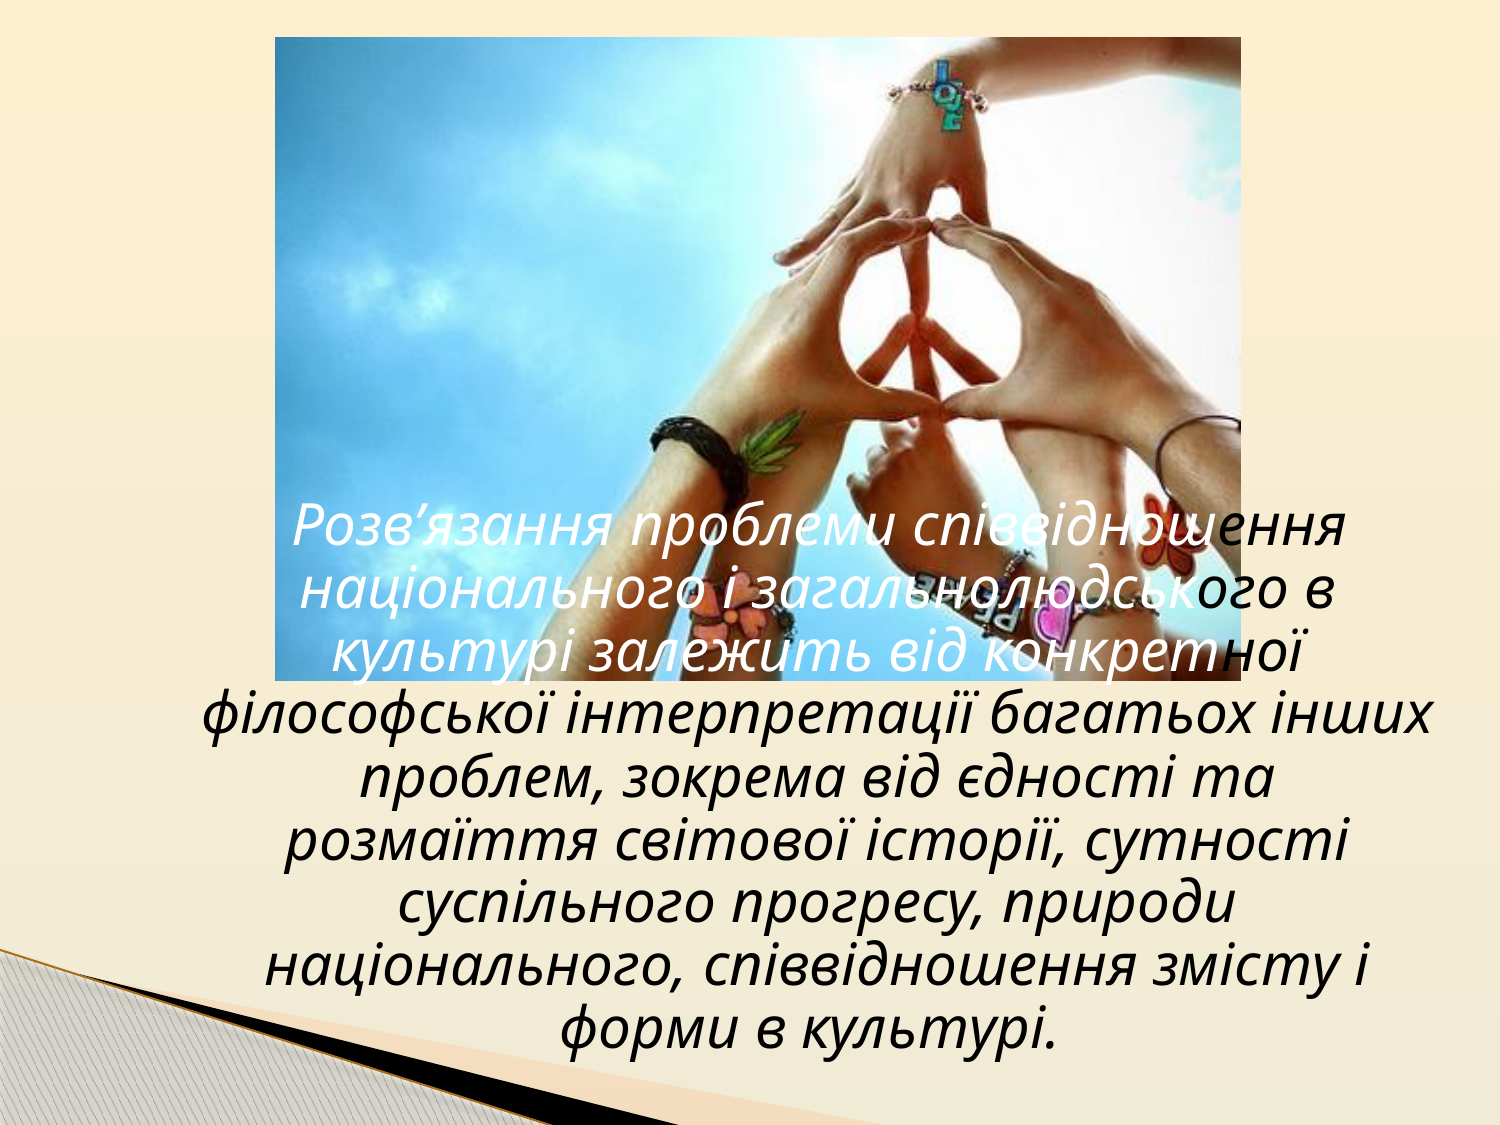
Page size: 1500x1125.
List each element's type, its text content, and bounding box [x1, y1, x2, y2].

list Розв’язання проблеми співвідношення національного і загальнолюдського в культурі залежить від конкретної філософської інтерпретації багатьох інших проблем, зокрема від єдності та розмаїття світової історії, сутності суспільного прогресу, природи національного, співвідношення змісту і форми в культурі. [125, 487, 1450, 1088]
picture [274, 37, 1241, 681]
